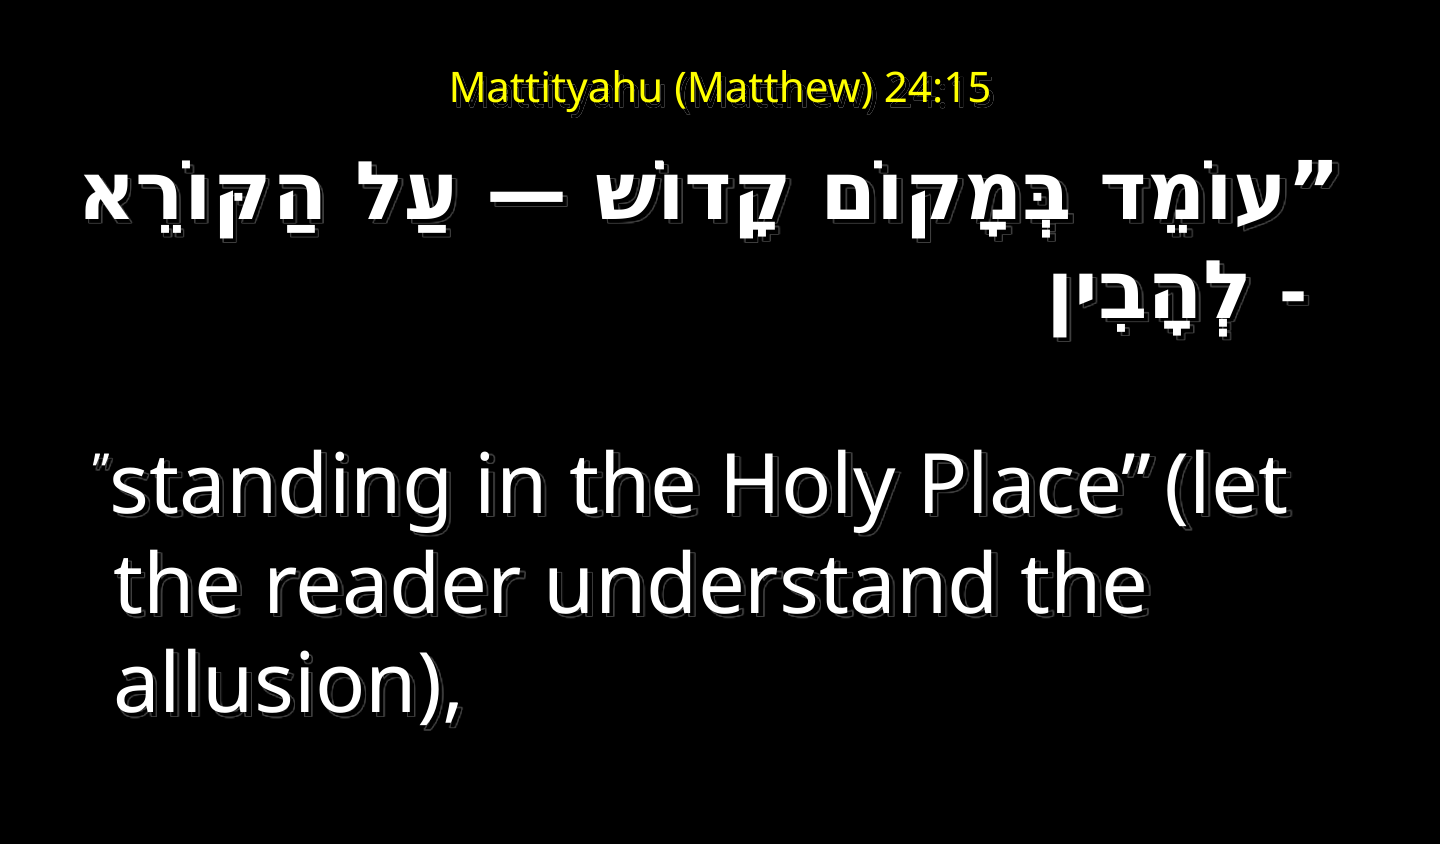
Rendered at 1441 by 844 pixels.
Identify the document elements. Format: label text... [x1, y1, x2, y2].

list ‏ ”עוֹמֵד בְּמָקוֹם קָדוֹשׁ — עַל הַקּוֹרֵא לְהָבִין - ”standing in the Holy Place” (let the reader understand the allusion), [57, 122, 1383, 844]
title Mattityahu (Matthew) 24:15 [153, 52, 1288, 120]
